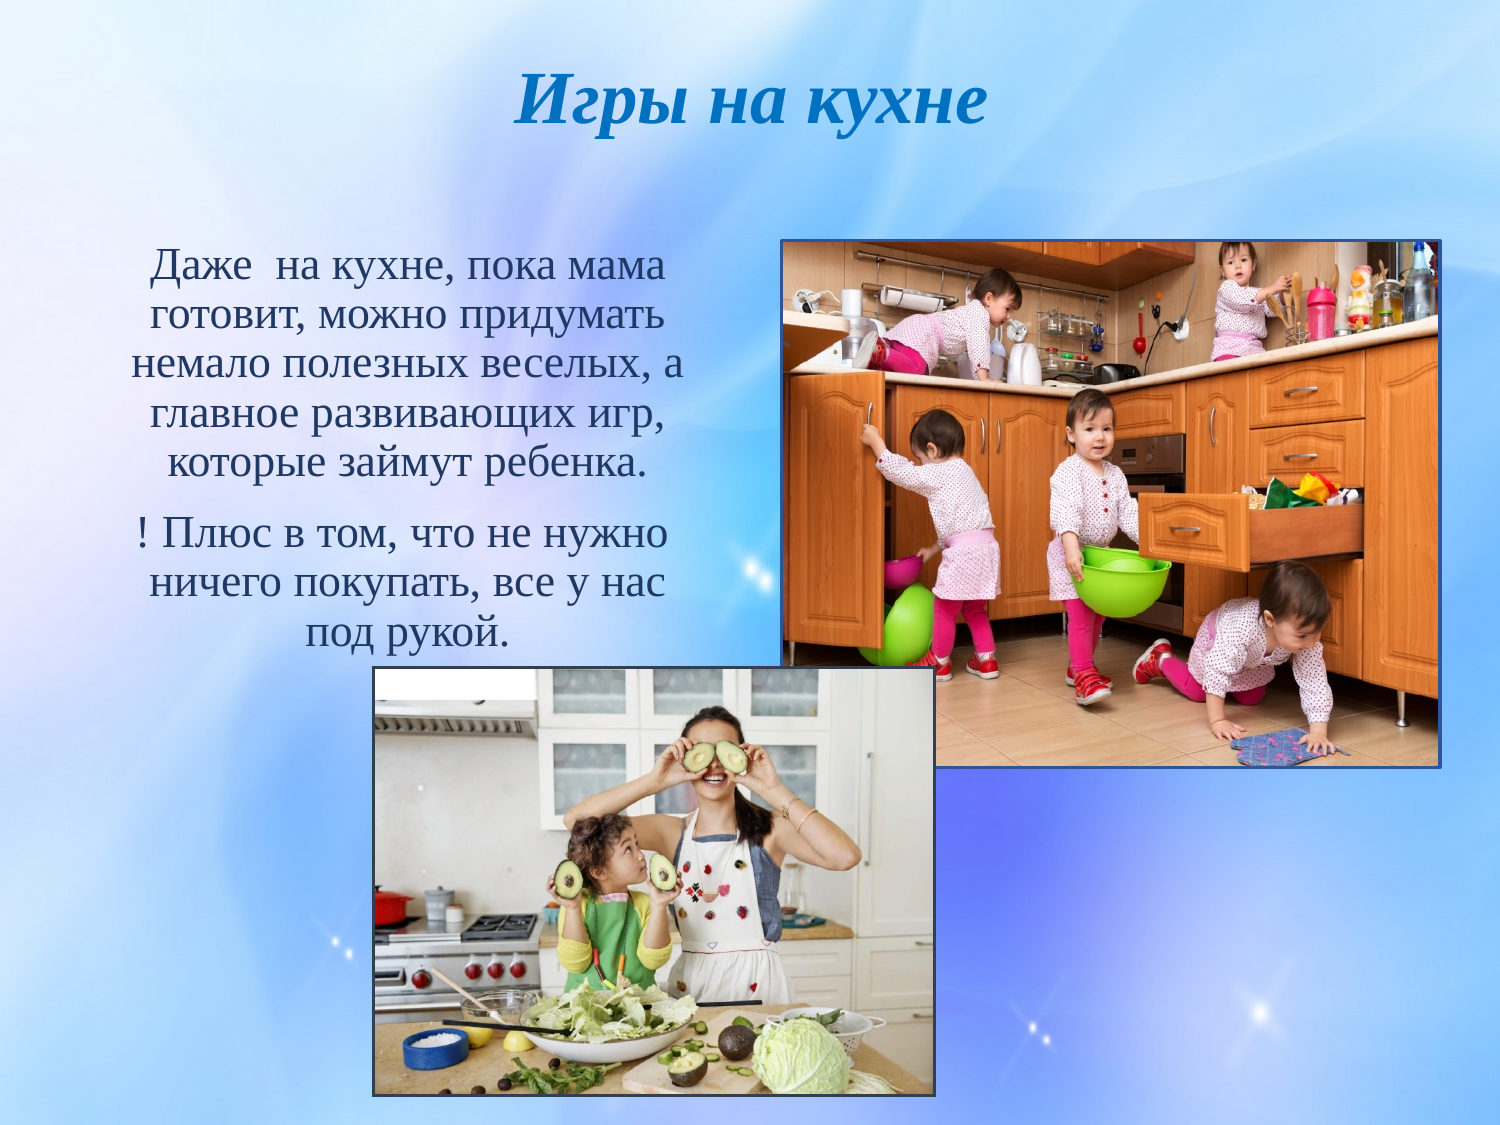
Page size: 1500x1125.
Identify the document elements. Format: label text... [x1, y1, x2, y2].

title Игры на кухне [105, 0, 1399, 198]
picture [374, 669, 933, 1095]
list Даже на кухне, пока мама готовит, можно придумать немало полезных веселых, а главное развивающих игр, которые займут ребенка. ! Плюс в том, что не нужно ничего покупать, все у нас под рукой. [70, 232, 708, 946]
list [782, 242, 1439, 766]
